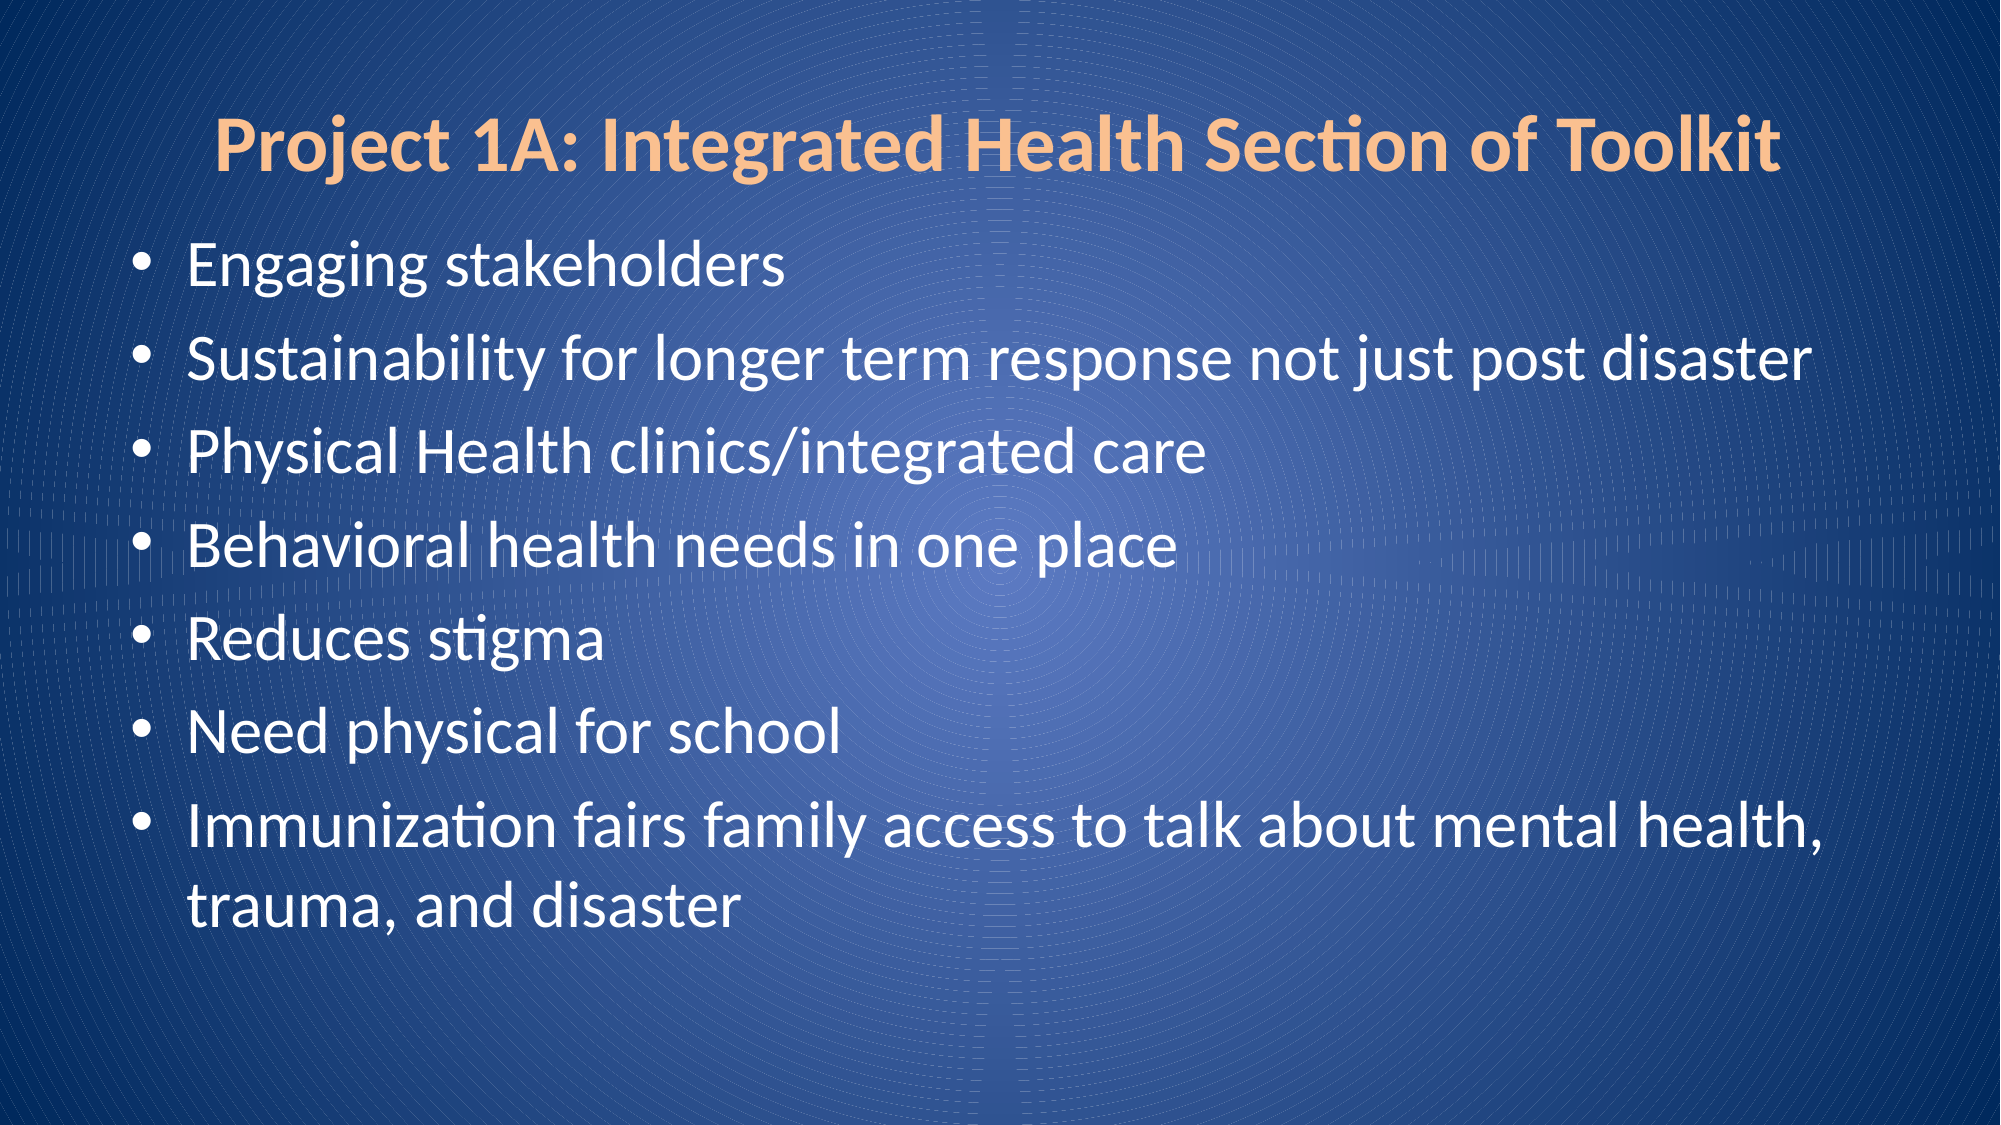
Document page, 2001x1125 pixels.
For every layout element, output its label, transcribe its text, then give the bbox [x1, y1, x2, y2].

title Project 1A: Integrated Health Section of Toolkit [99, 45, 1900, 233]
list Engaging stakeholders Sustainability for longer term response not just post disaster Physical Health clinics/integrated care Behavioral health needs in one place Reduces stigma Need physical for school Immunization fairs family access to talk about mental health, trauma, and disaster [115, 212, 1900, 1005]
